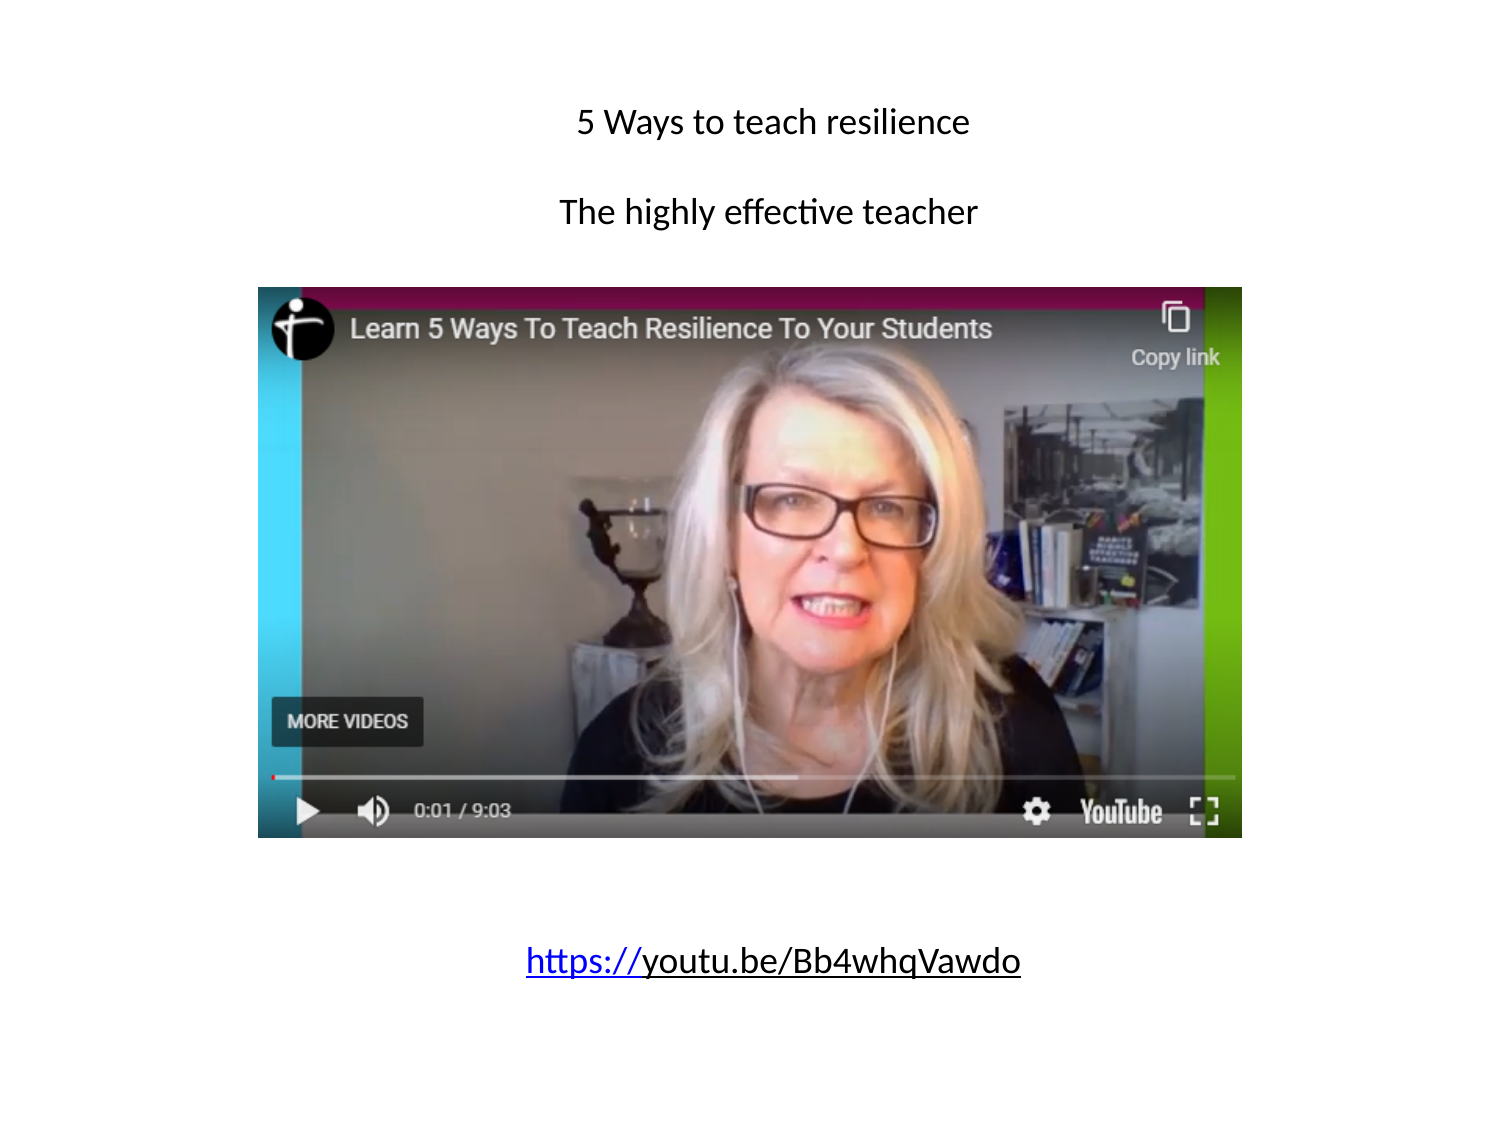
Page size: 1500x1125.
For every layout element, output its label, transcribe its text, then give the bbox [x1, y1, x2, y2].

text_box https://youtu.be/Bb4whqVawdo [511, 928, 1045, 989]
text_box 5 Ways to teach resilience The highly effective teacher [253, 89, 1294, 285]
picture [258, 287, 1242, 838]
